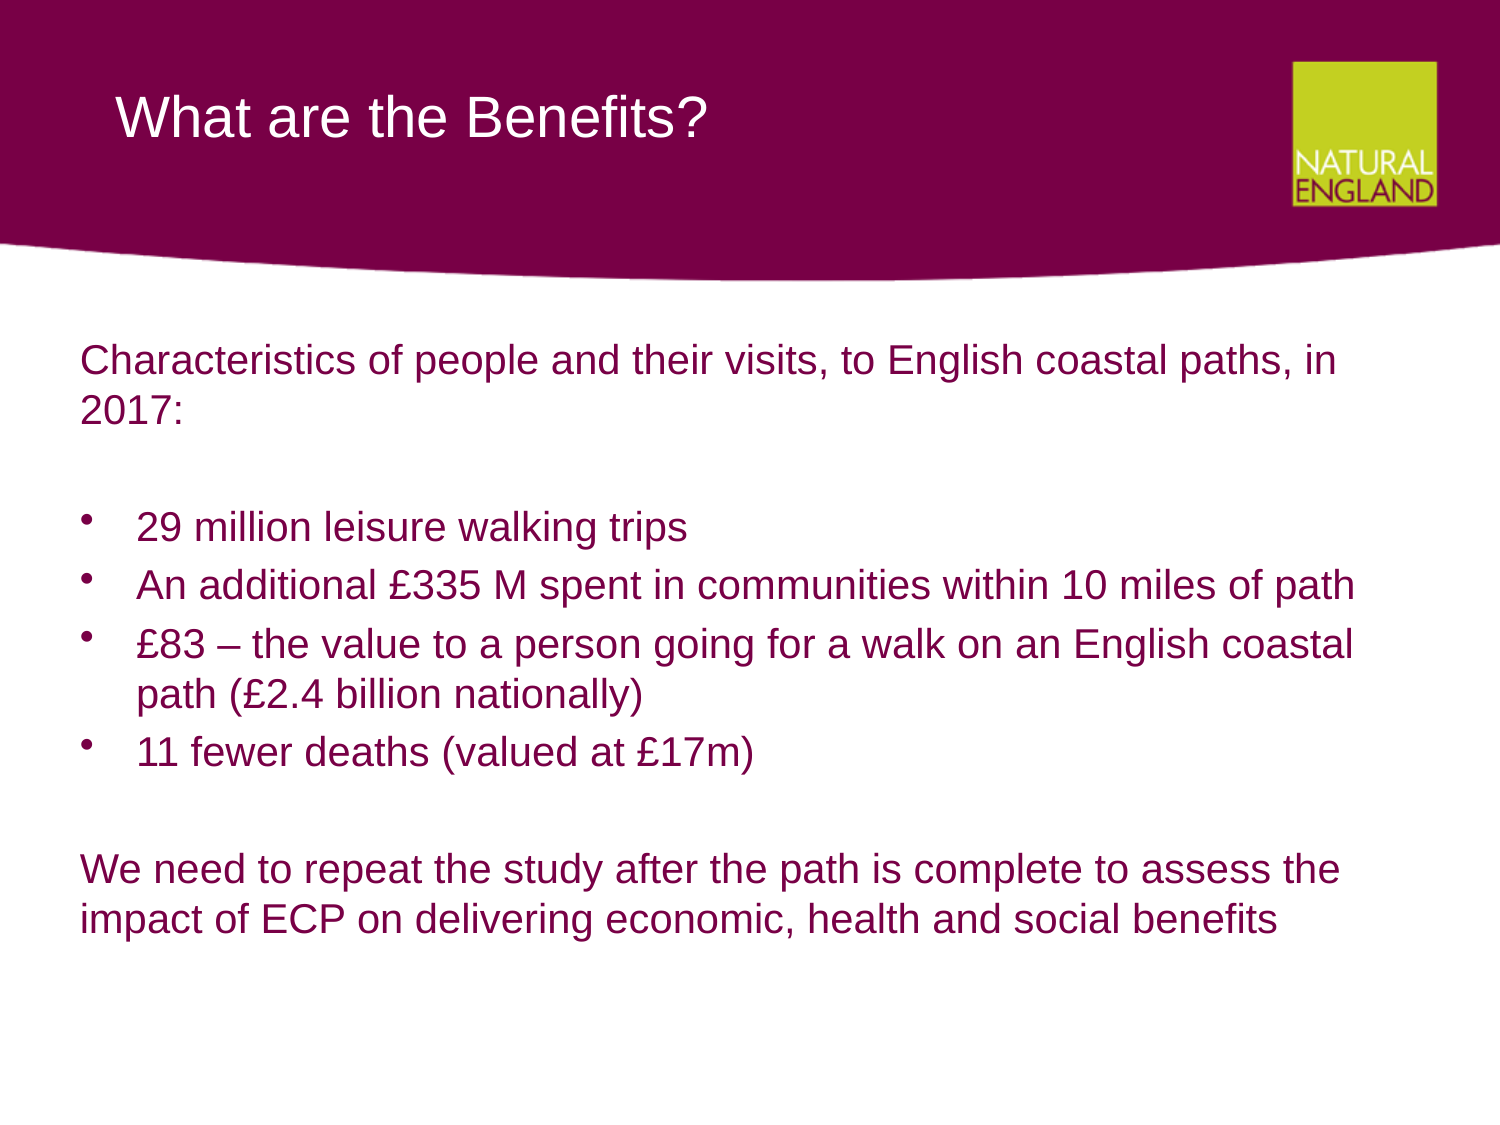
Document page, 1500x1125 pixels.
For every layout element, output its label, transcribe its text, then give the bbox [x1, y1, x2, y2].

title What are the Benefits? [100, 42, 1246, 194]
list Characteristics of people and their visits, to English coastal paths, in 2017: 29 million leisure walking trips An additional £335 M spent in communities within 10 miles of path £83 – the value to a person going for a walk on an English coastal path (£2.4 billion nationally) 11 fewer deaths (valued at £17m) We need to repeat the study after the path is complete to assess the impact of ECP on delivering economic, health and social benefits [64, 267, 1415, 1071]
picture [0, 0, 1500, 1125]
